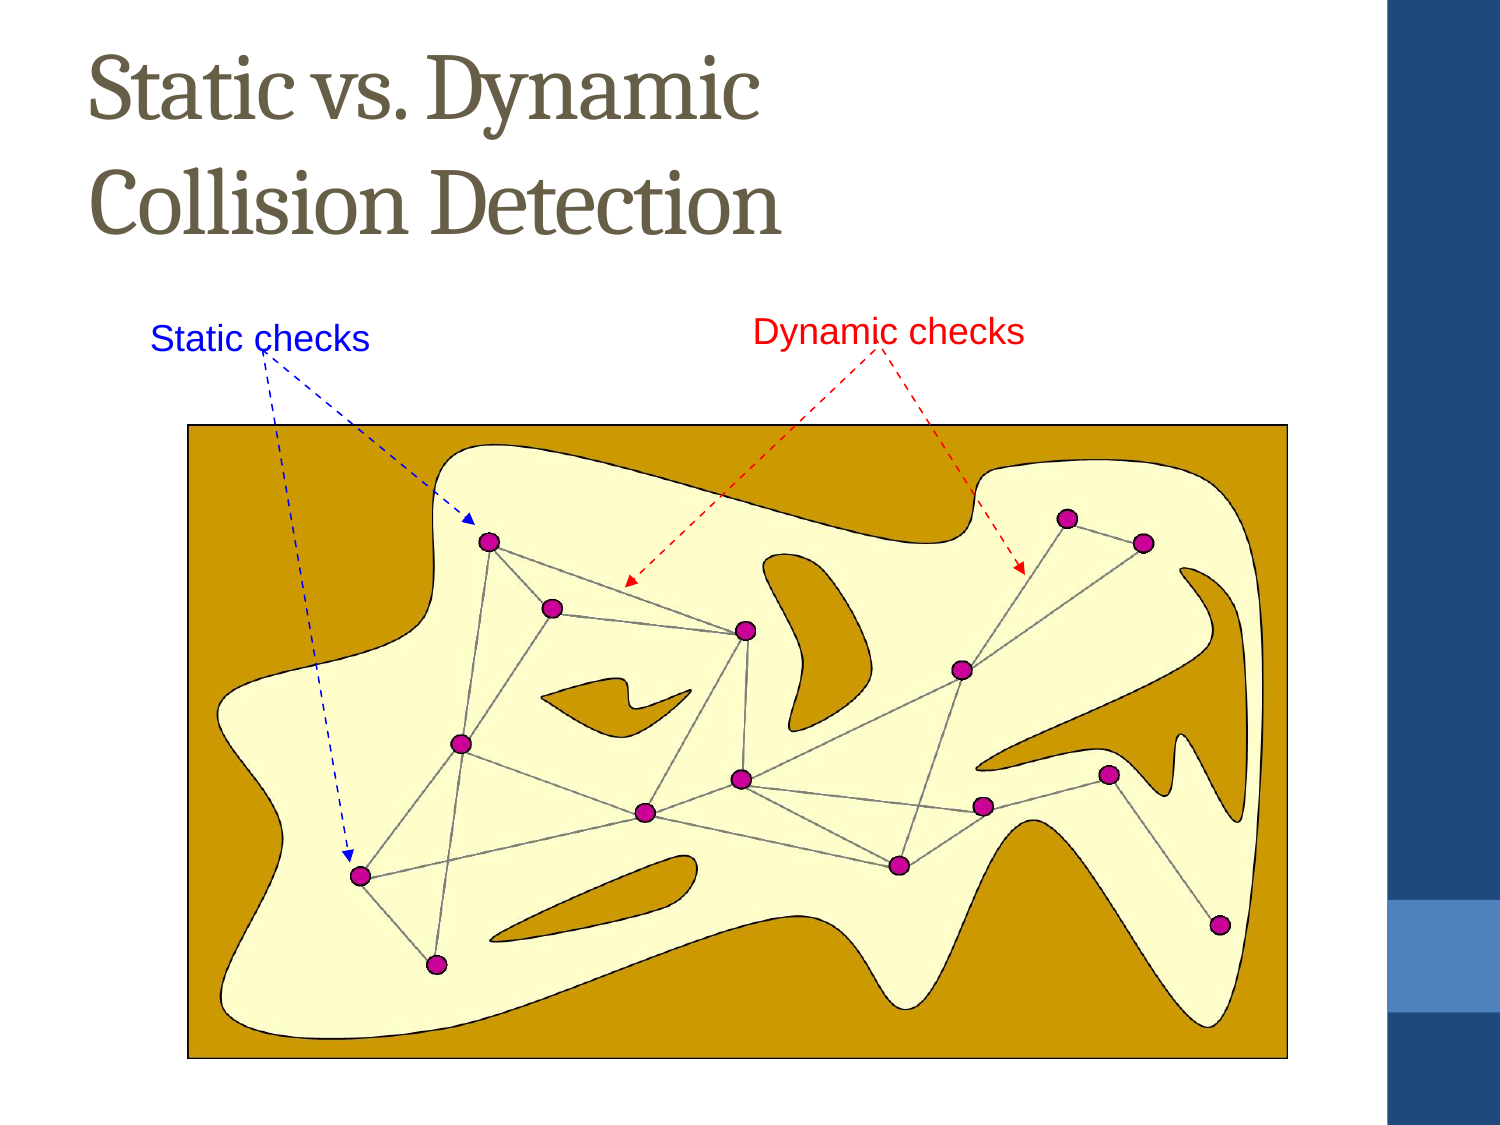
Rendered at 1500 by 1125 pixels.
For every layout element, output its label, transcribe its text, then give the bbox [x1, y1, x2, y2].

text_box Static vs. Dynamic Collision Detection [74, 45, 1325, 233]
picture [187, 424, 1288, 1059]
text_box Static checks [135, 306, 386, 367]
text_box Dynamic checks [737, 299, 1041, 360]
